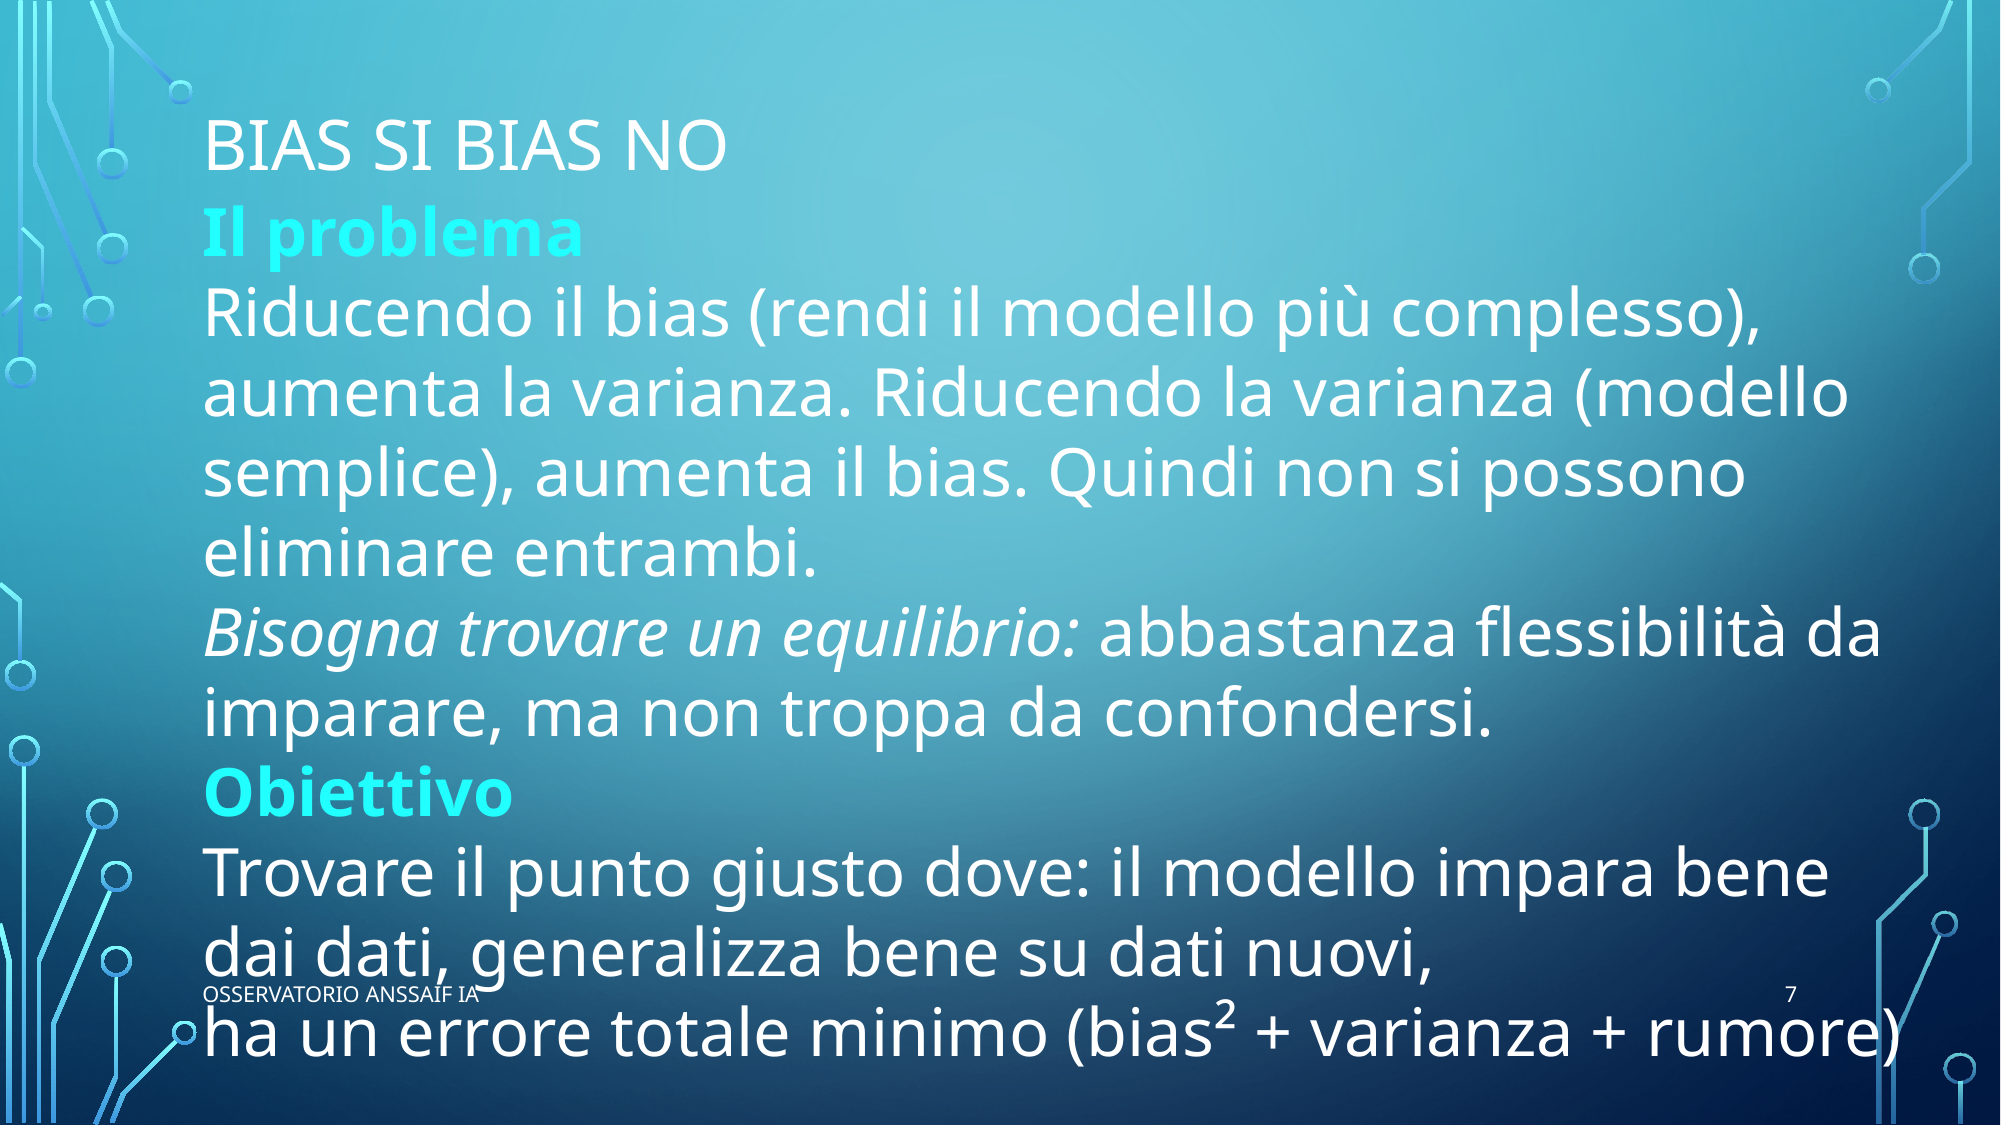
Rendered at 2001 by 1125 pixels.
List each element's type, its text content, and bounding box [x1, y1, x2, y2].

text_box Il problema Riducendo il bias (rendi il modello più complesso), aumenta la varianza. Riducendo la varianza (modello semplice), aumenta il bias. Quindi non si possono eliminare entrambi. Bisogna trovare un equilibrio: abbastanza flessibilità da imparare, ma non troppa da confondersi. Obiettivo Trovare il punto giusto dove: il modello impara bene dai dati, generalizza bene su dati nuovi, ha un errore totale minimo (bias² + varianza + rumore) [187, 182, 1956, 1077]
title Bias si Bias no [187, 101, 1813, 182]
